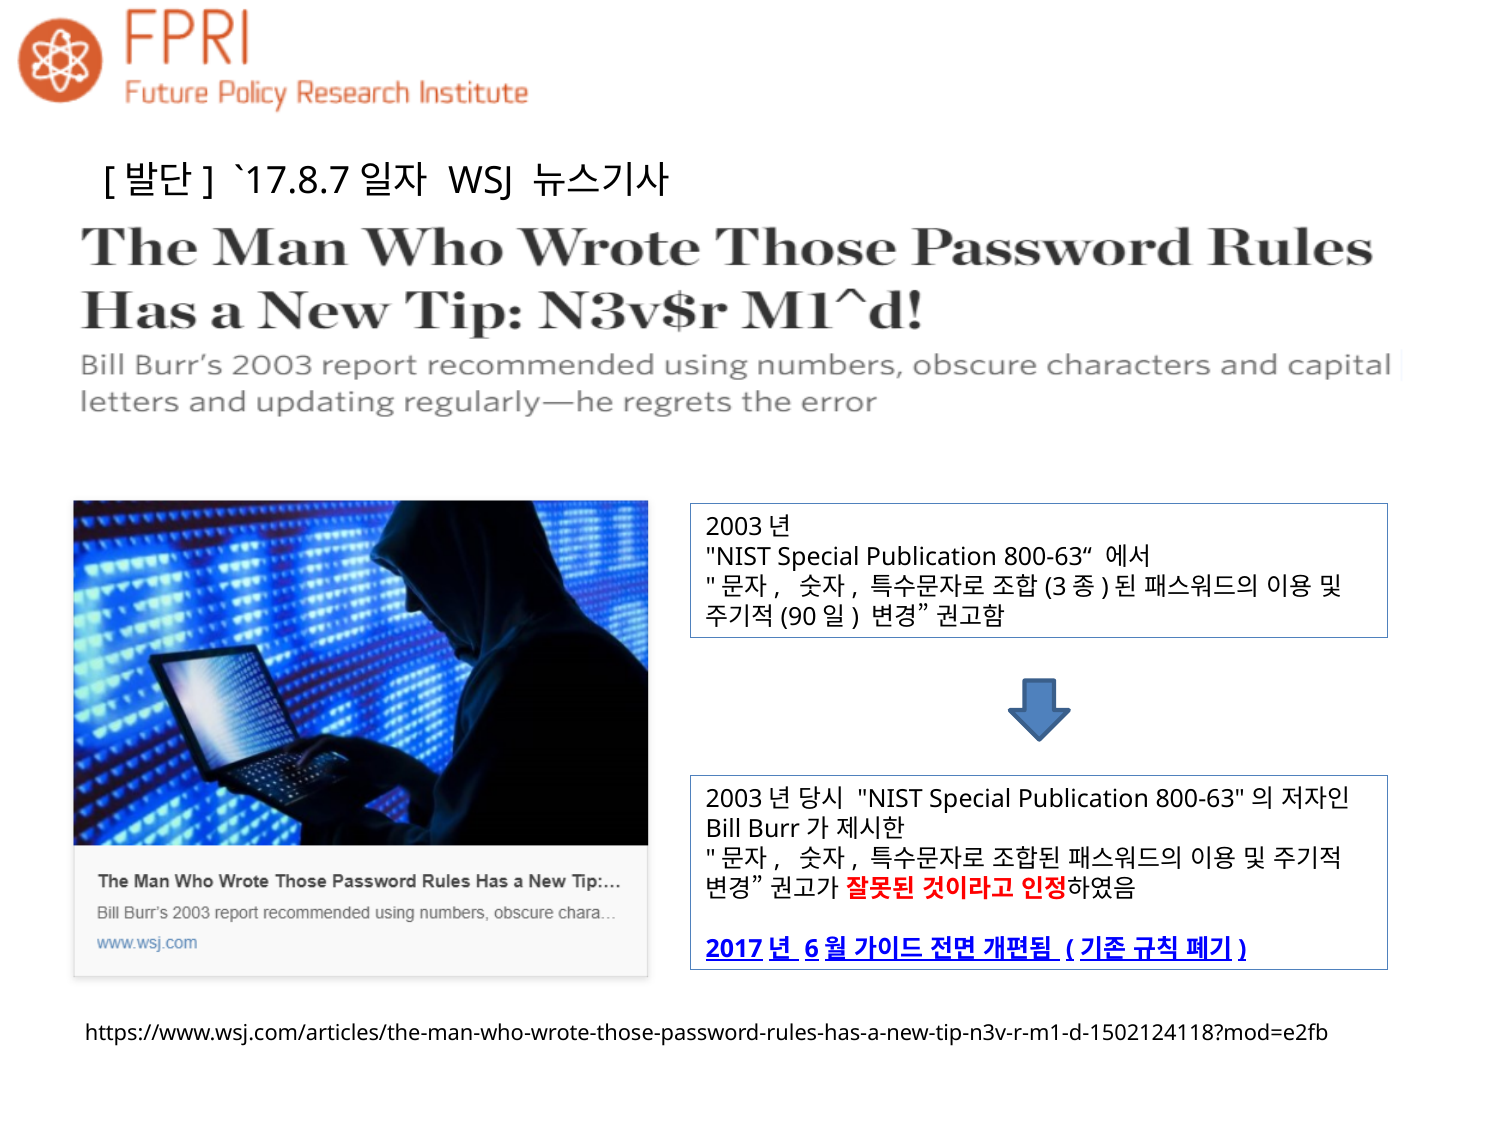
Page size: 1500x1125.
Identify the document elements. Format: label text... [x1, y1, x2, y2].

picture [64, 491, 660, 988]
text_box https://www.wsj.com/articles/the-man-who-wrote-those-password-rules-has-a-new-tip-n3v-r-m1-d-1502124118?mod=e2fb [70, 1011, 1388, 1053]
picture [64, 219, 1424, 422]
picture [2, 0, 560, 115]
text_box [발단] `17.8.7일자 WSJ 뉴스기사 [88, 148, 1376, 209]
text_box [1007, 678, 1071, 742]
text_box 2003년 "NIST Special Publication 800-63“ 에서 "문자, 숫자, 특수문자로 조합(3종)된 패스워드의 이용 및 주기적(90일) 변경” 권고함 [690, 503, 1388, 638]
text_box 2003년 당시 "NIST Special Publication 800-63"의 저자인 Bill Burr가 제시한 "문자, 숫자, 특수문자로 조합된 패스워드의 이용 및 주기적 변경” 권고가 잘못된 것이라고 인정하였음 2017년 6월 가이드 전면 개편됨 (기존 규칙 폐기) [690, 775, 1388, 970]
